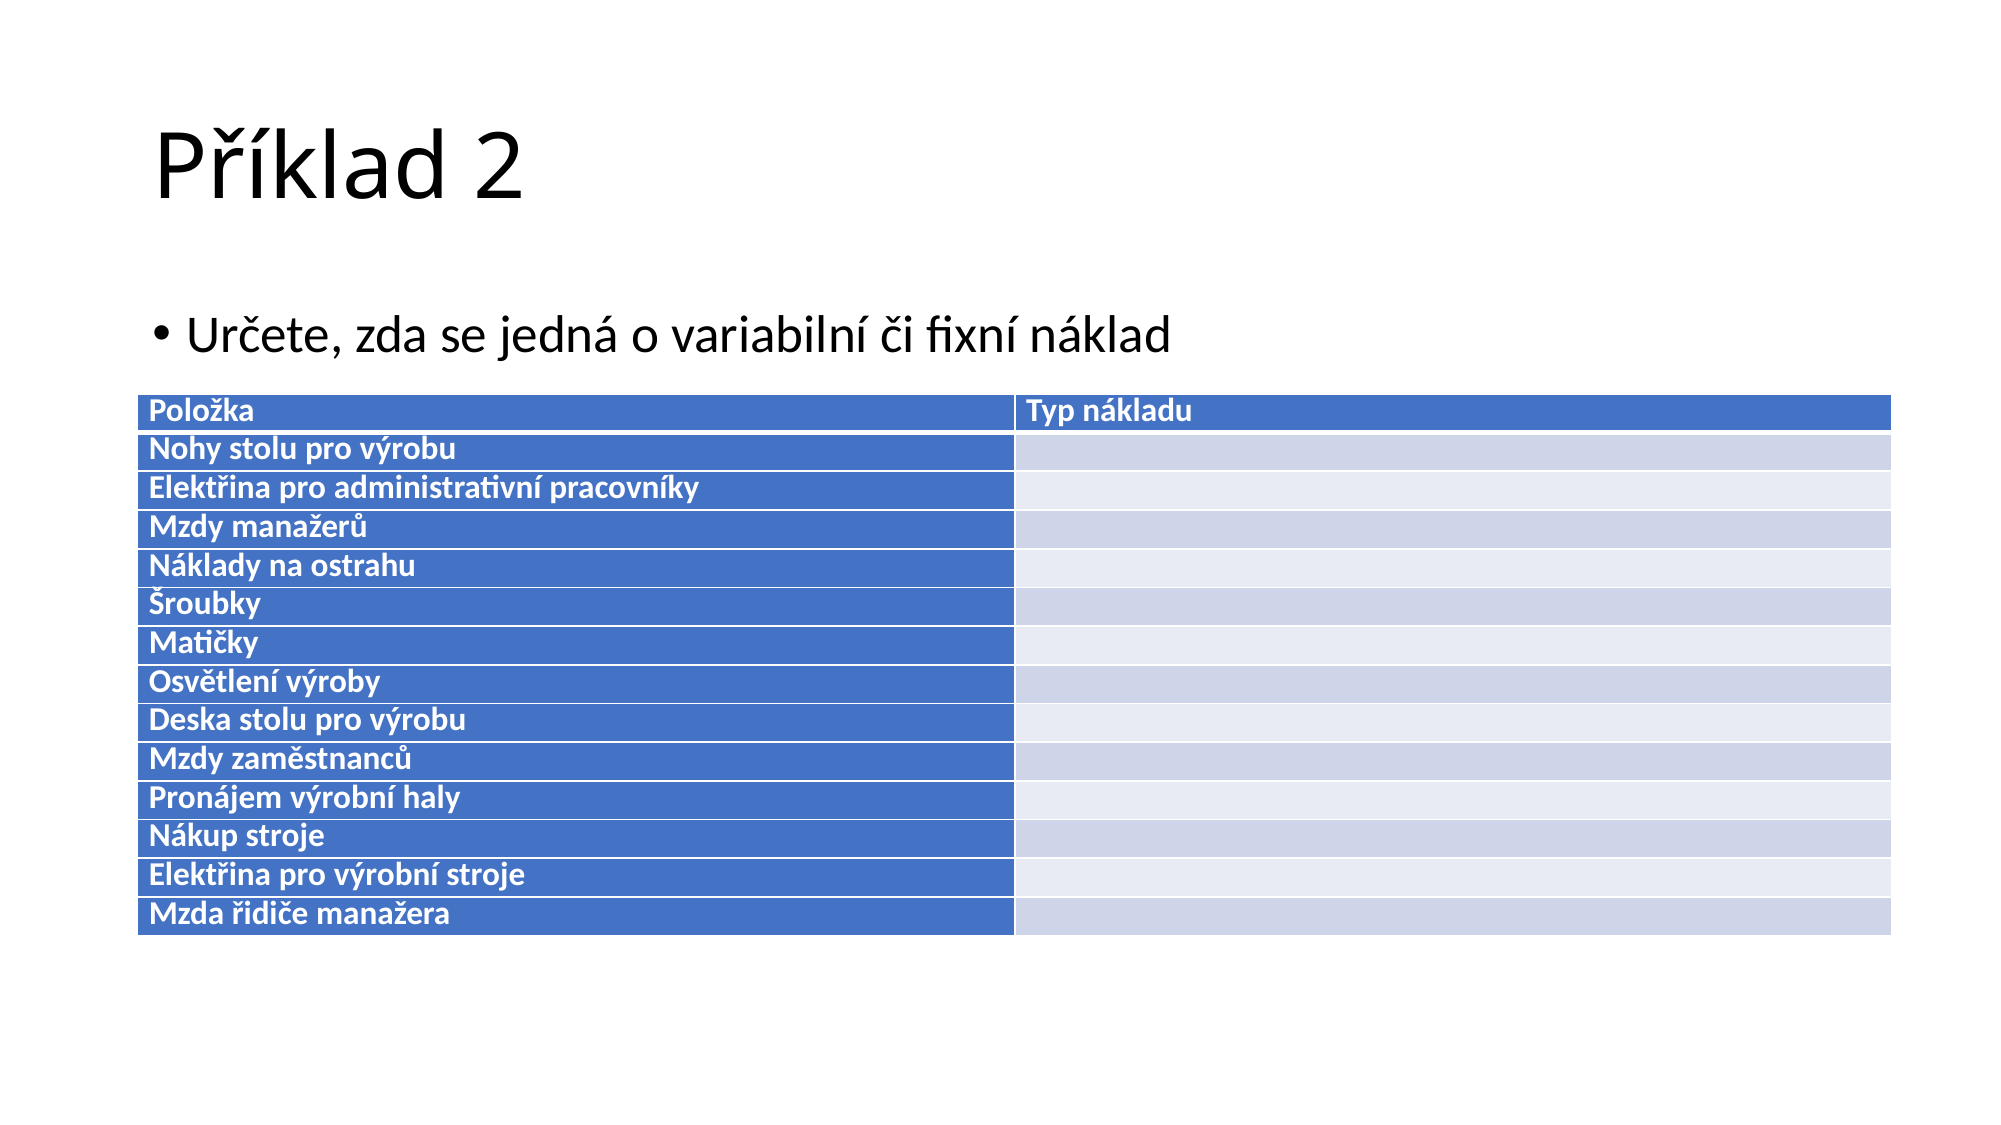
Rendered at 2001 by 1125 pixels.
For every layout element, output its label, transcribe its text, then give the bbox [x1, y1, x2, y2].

table_cell [1016, 666, 1891, 703]
table_cell Matičky [138, 627, 1014, 664]
table_cell [1016, 472, 1891, 509]
table_cell [1016, 588, 1891, 625]
table_cell Deska stolu pro výrobu [138, 704, 1014, 741]
table_cell Nákup stroje [138, 820, 1014, 857]
table_cell Šroubky [138, 588, 1014, 625]
table_cell Mzda řidiče manažera [138, 898, 1014, 935]
table_cell [1016, 627, 1891, 664]
list Určete, zda se jedná o variabilní či fixní náklad [137, 299, 1863, 372]
table_cell Mzdy zaměstnanců [138, 743, 1014, 780]
table_cell [1016, 550, 1891, 587]
table_cell [1016, 435, 1891, 470]
table_cell Pronájem výrobní haly [138, 782, 1014, 819]
table_cell Elektřina pro výrobní stroje [138, 859, 1014, 896]
table_header Typ nákladu [1016, 395, 1891, 430]
table_header Položka [138, 395, 1014, 430]
table_cell Elektřina pro administrativní pracovníky [138, 472, 1014, 509]
table_cell Nohy stolu pro výrobu [138, 435, 1014, 470]
title Příklad 2 [137, 59, 1863, 278]
table_cell Náklady na ostrahu [138, 550, 1014, 587]
table_cell [1016, 820, 1891, 857]
table_cell [1016, 704, 1891, 741]
table_cell [1016, 782, 1891, 819]
table_cell [1016, 511, 1891, 548]
table_cell Osvětlení výroby [138, 666, 1014, 703]
table_cell [1016, 859, 1891, 896]
table_cell Mzdy manažerů [138, 511, 1014, 548]
table_cell [1016, 743, 1891, 780]
table_cell [1016, 898, 1891, 935]
